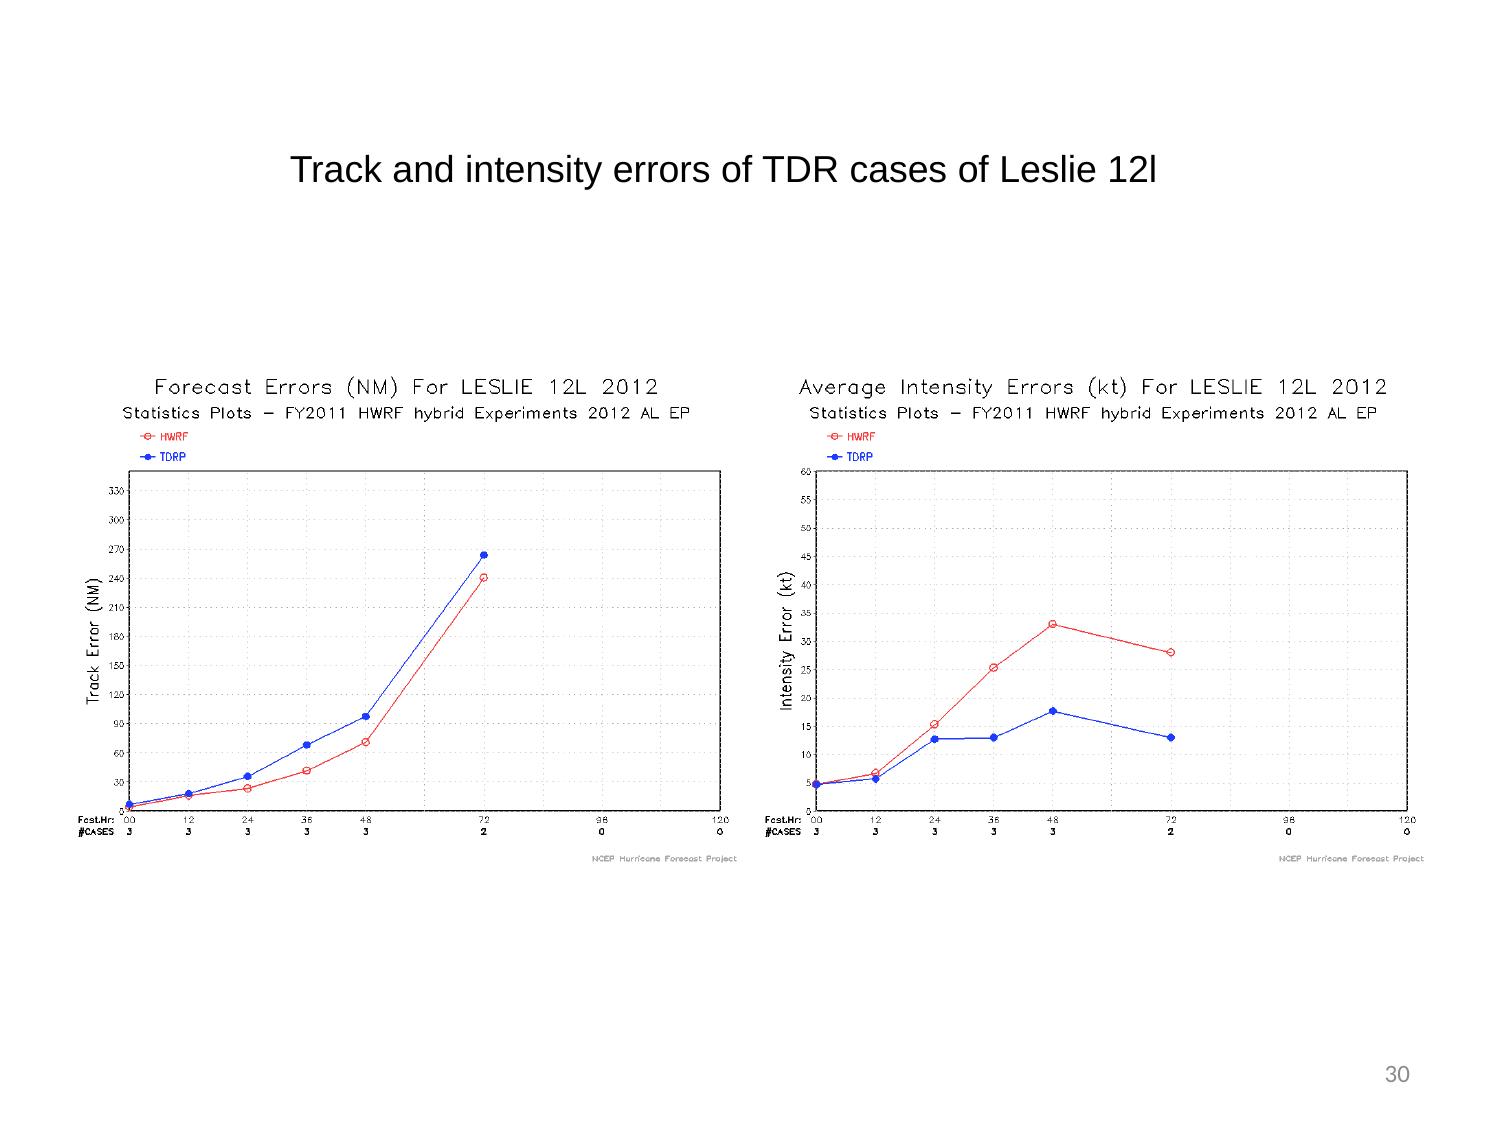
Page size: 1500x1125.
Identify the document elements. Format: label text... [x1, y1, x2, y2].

slide_number 30 [1074, 1042, 1425, 1103]
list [74, 365, 738, 863]
text_box Track and intensity errors of TDR cases of Leslie 12l [274, 137, 1250, 198]
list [762, 365, 1426, 863]
